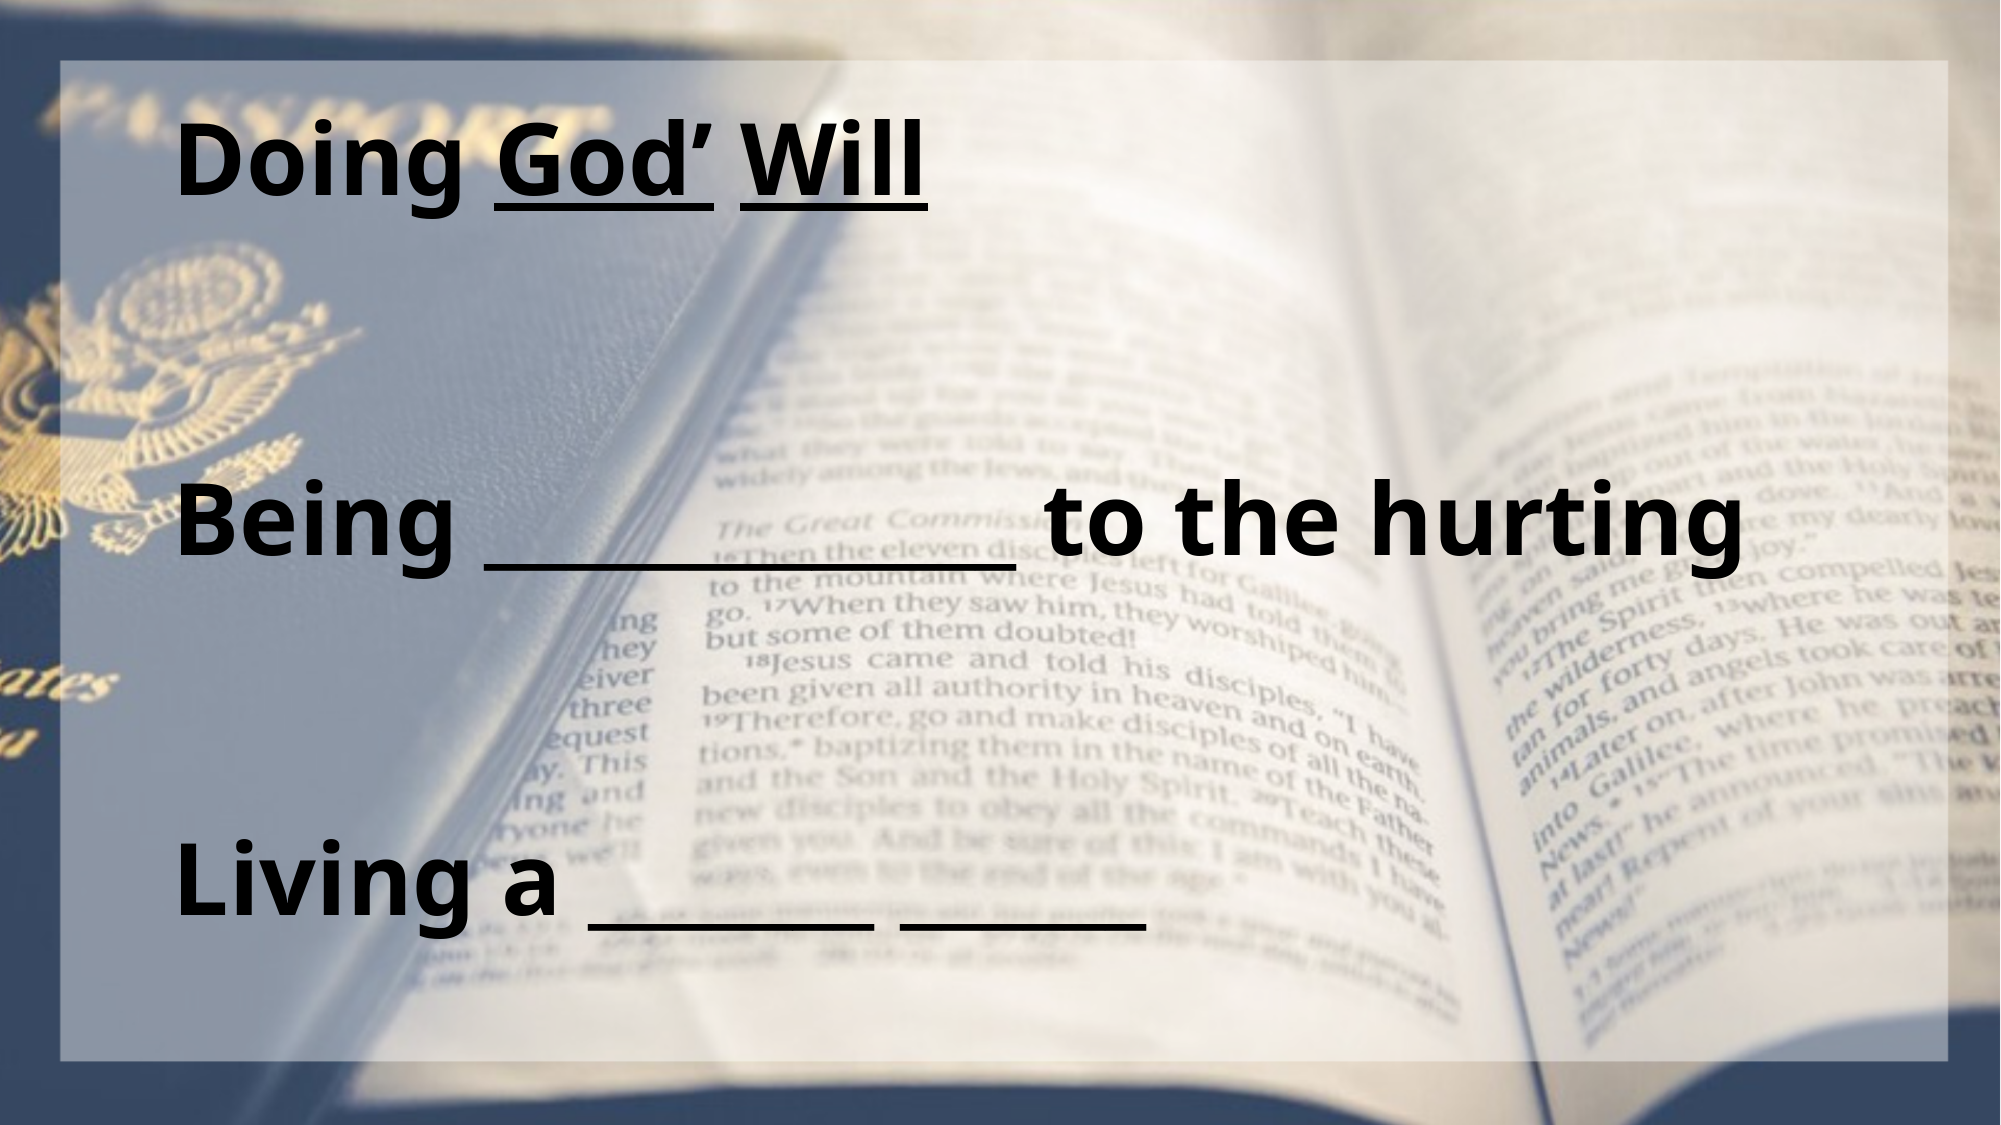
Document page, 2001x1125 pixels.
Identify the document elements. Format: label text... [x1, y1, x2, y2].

picture [0, 0, 2001, 1125]
text_box Doing God’ Will Being _____________ to the hurting Living a _______ ______ [158, 88, 1940, 943]
